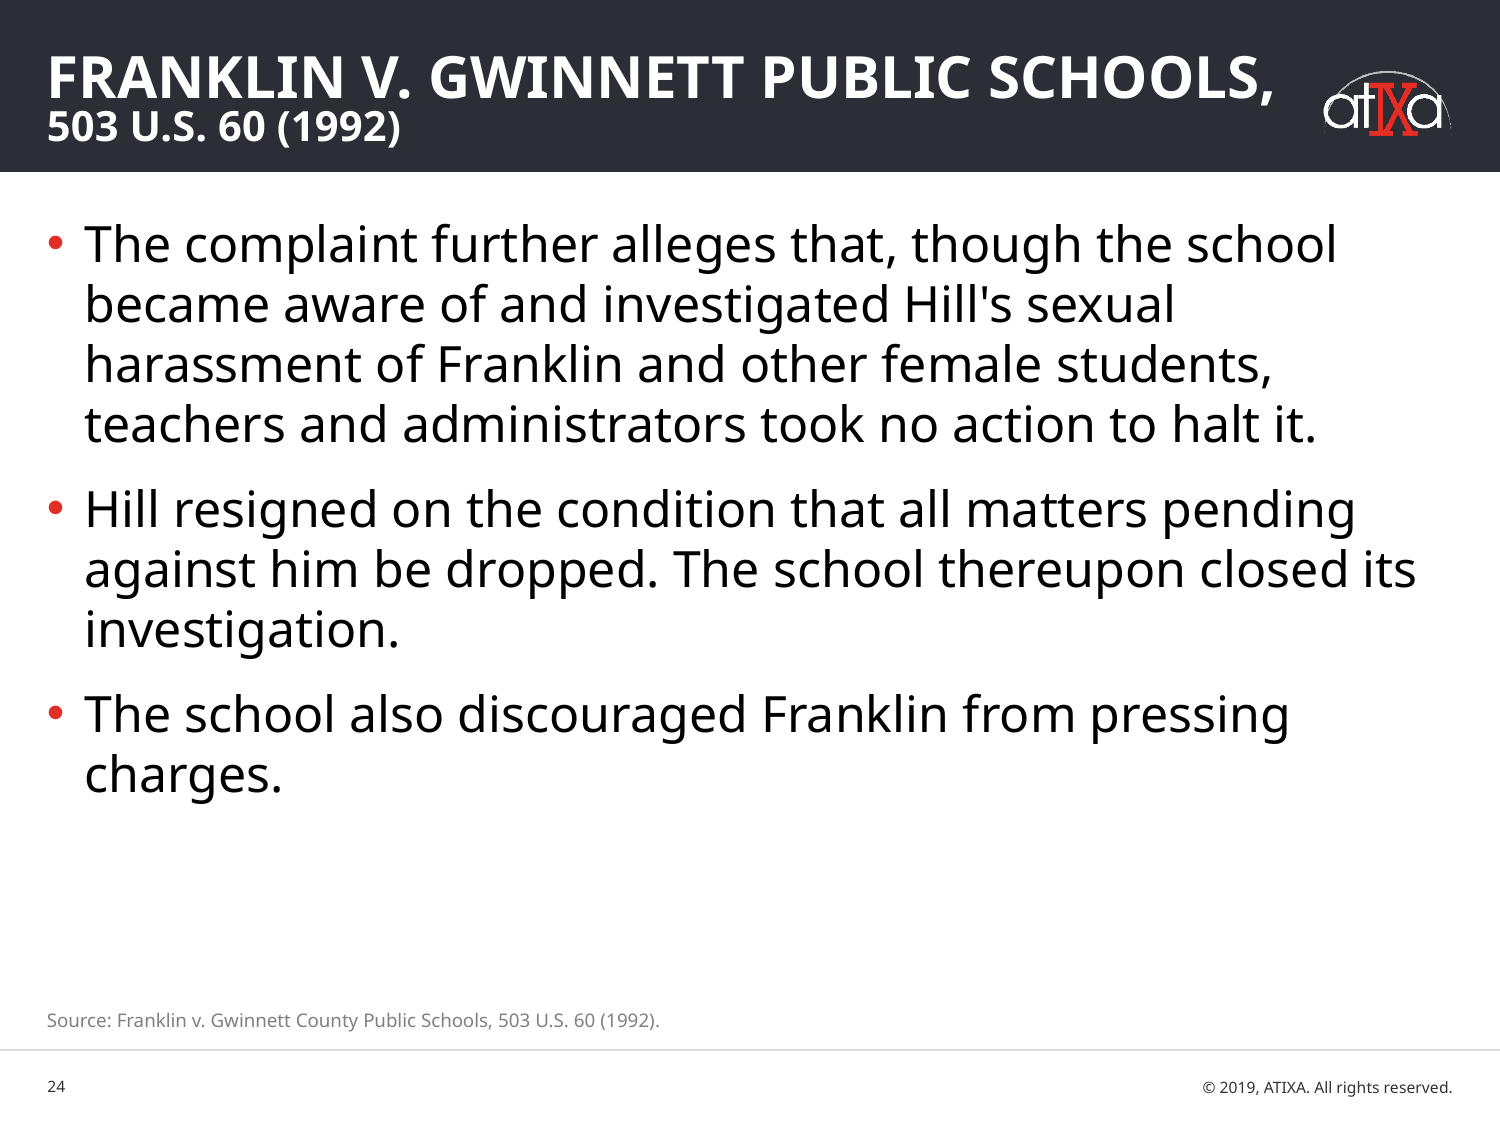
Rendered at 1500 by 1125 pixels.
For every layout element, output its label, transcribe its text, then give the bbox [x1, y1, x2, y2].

list The complaint further alleges that, though the school became aware of and investigated Hill's sexual harassment of Franklin and other female students, teachers and administrators took no action to halt it. Hill resigned on the condition that all matters pending against him be dropped. The school thereupon closed its investigation. The school also discouraged Franklin from pressing charges. [46, 212, 1454, 965]
title Franklin v. Gwinnett Public Schools, 503 U.S. 60 (1992) [46, 37, 1305, 150]
picture [1320, 68, 1454, 138]
list Source: Franklin v. Gwinnett County Public Schools, 503 U.S. 60 (1992). [46, 1001, 1454, 1032]
